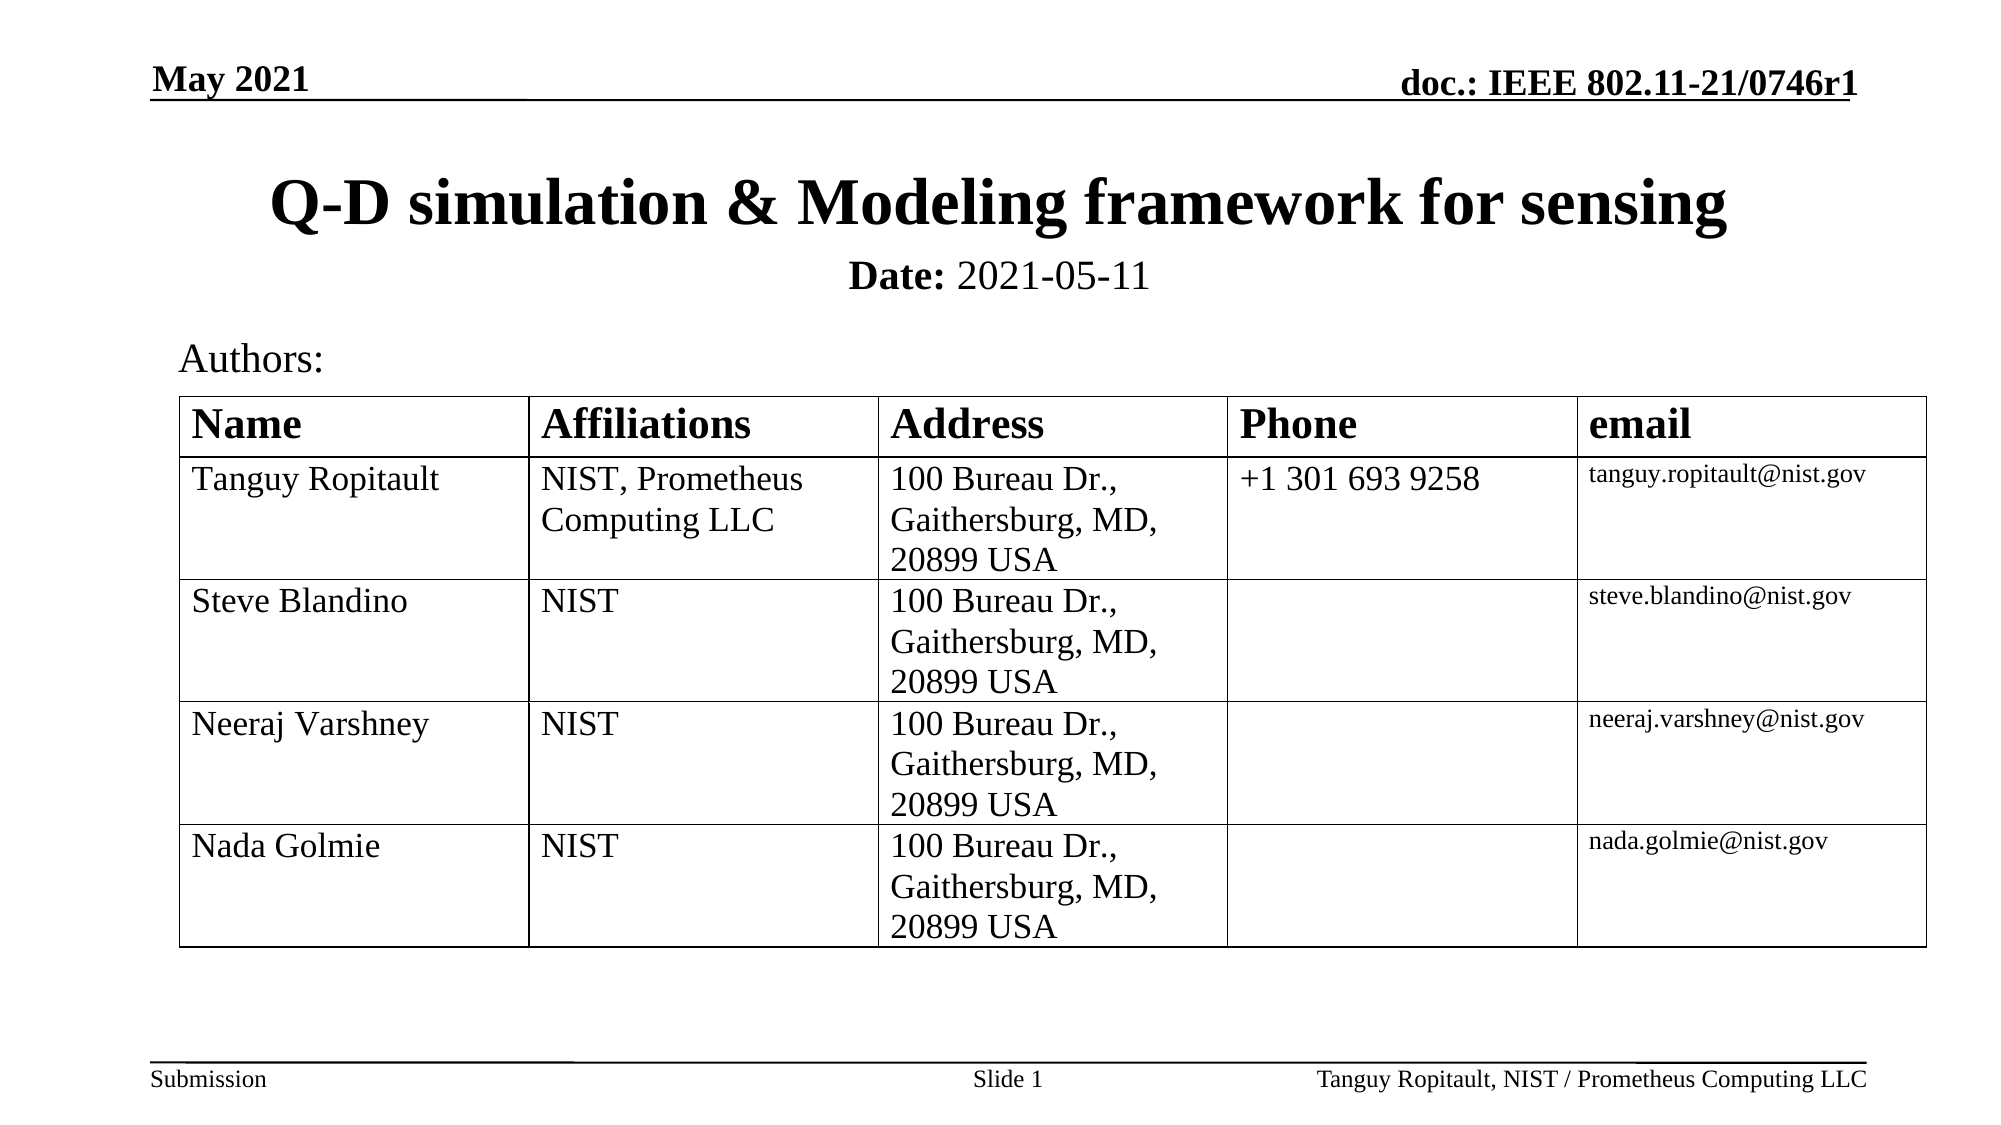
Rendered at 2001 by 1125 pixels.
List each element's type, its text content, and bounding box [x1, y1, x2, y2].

footer Tanguy Ropitault, NIST / Prometheus Computing LLC [1171, 1061, 1869, 1093]
title Q-D simulation & Modeling framework for sensing [149, 76, 1851, 319]
slide_number Slide 1 [950, 1061, 1067, 1123]
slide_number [152, 54, 563, 100]
text_box Authors: [162, 323, 401, 387]
subtitle Date: 2021-05-11 [299, 239, 1701, 319]
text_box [162, 395, 1975, 1000]
